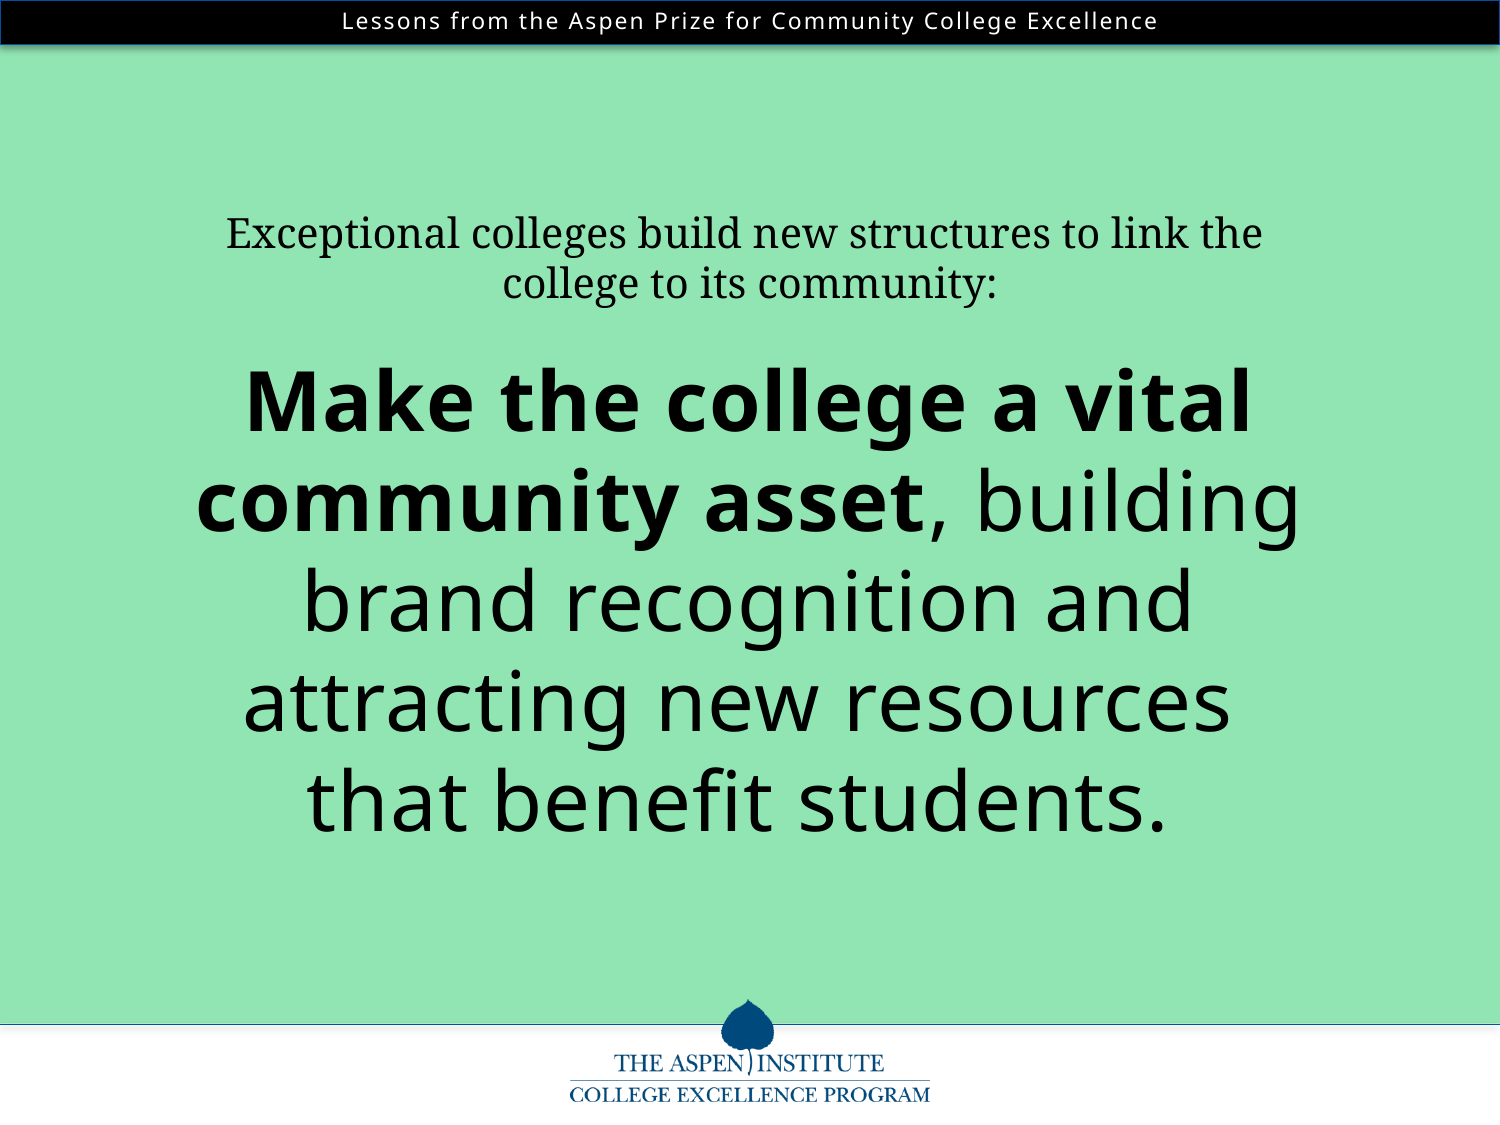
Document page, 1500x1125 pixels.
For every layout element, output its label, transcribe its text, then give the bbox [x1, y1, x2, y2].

picture [570, 1023, 930, 1102]
text_box Exceptional colleges build new structures to link the college to its community: Make the college a vital community asset, building brand recognition and attracting new resources that benefit students. [96, 43, 1404, 1023]
